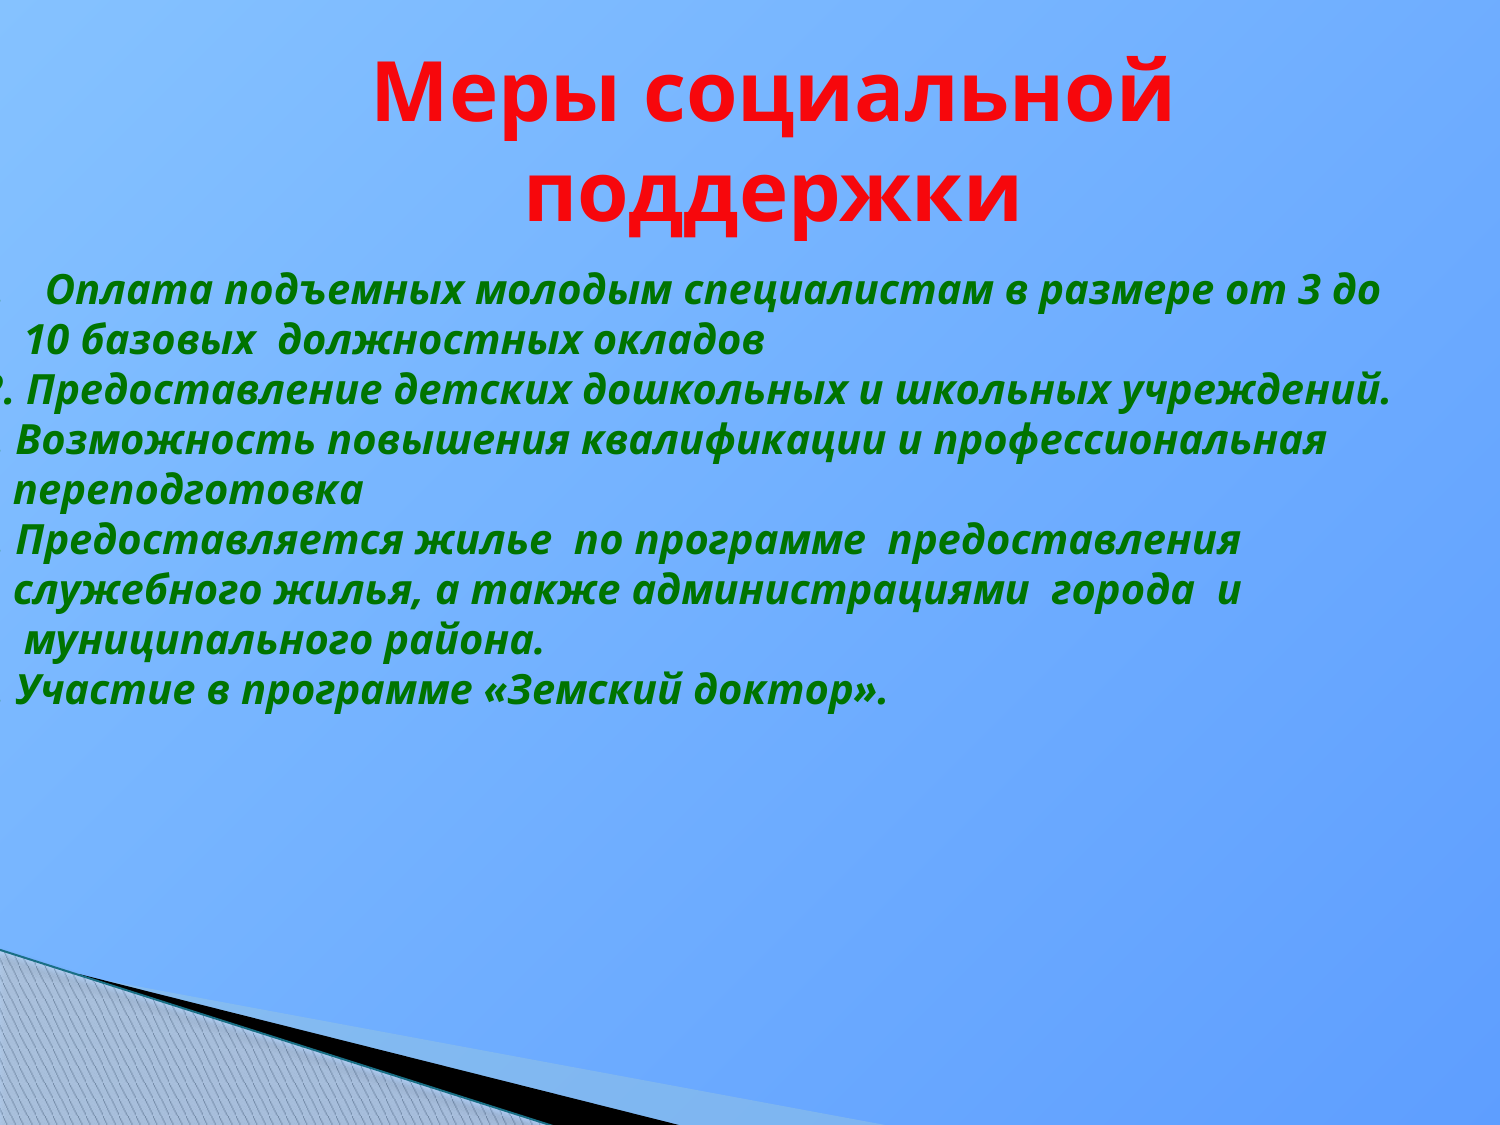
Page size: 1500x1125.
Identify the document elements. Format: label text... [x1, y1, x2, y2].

text_box Меры социальной поддержки [123, 30, 1424, 246]
text_box Оплата подъемных молодым специалистам в размере от 3 до 10 базовых должностных окладов 2. Предоставление детских дошкольных и школьных учреждений. 3. Возможность повышения квалификации и профессиональная переподготовка 4. Предоставляется жилье по программе предоставления служебного жилья, а также администрациями города и муниципального района. 5. Участие в программе «Земский доктор». [0, 255, 1500, 721]
